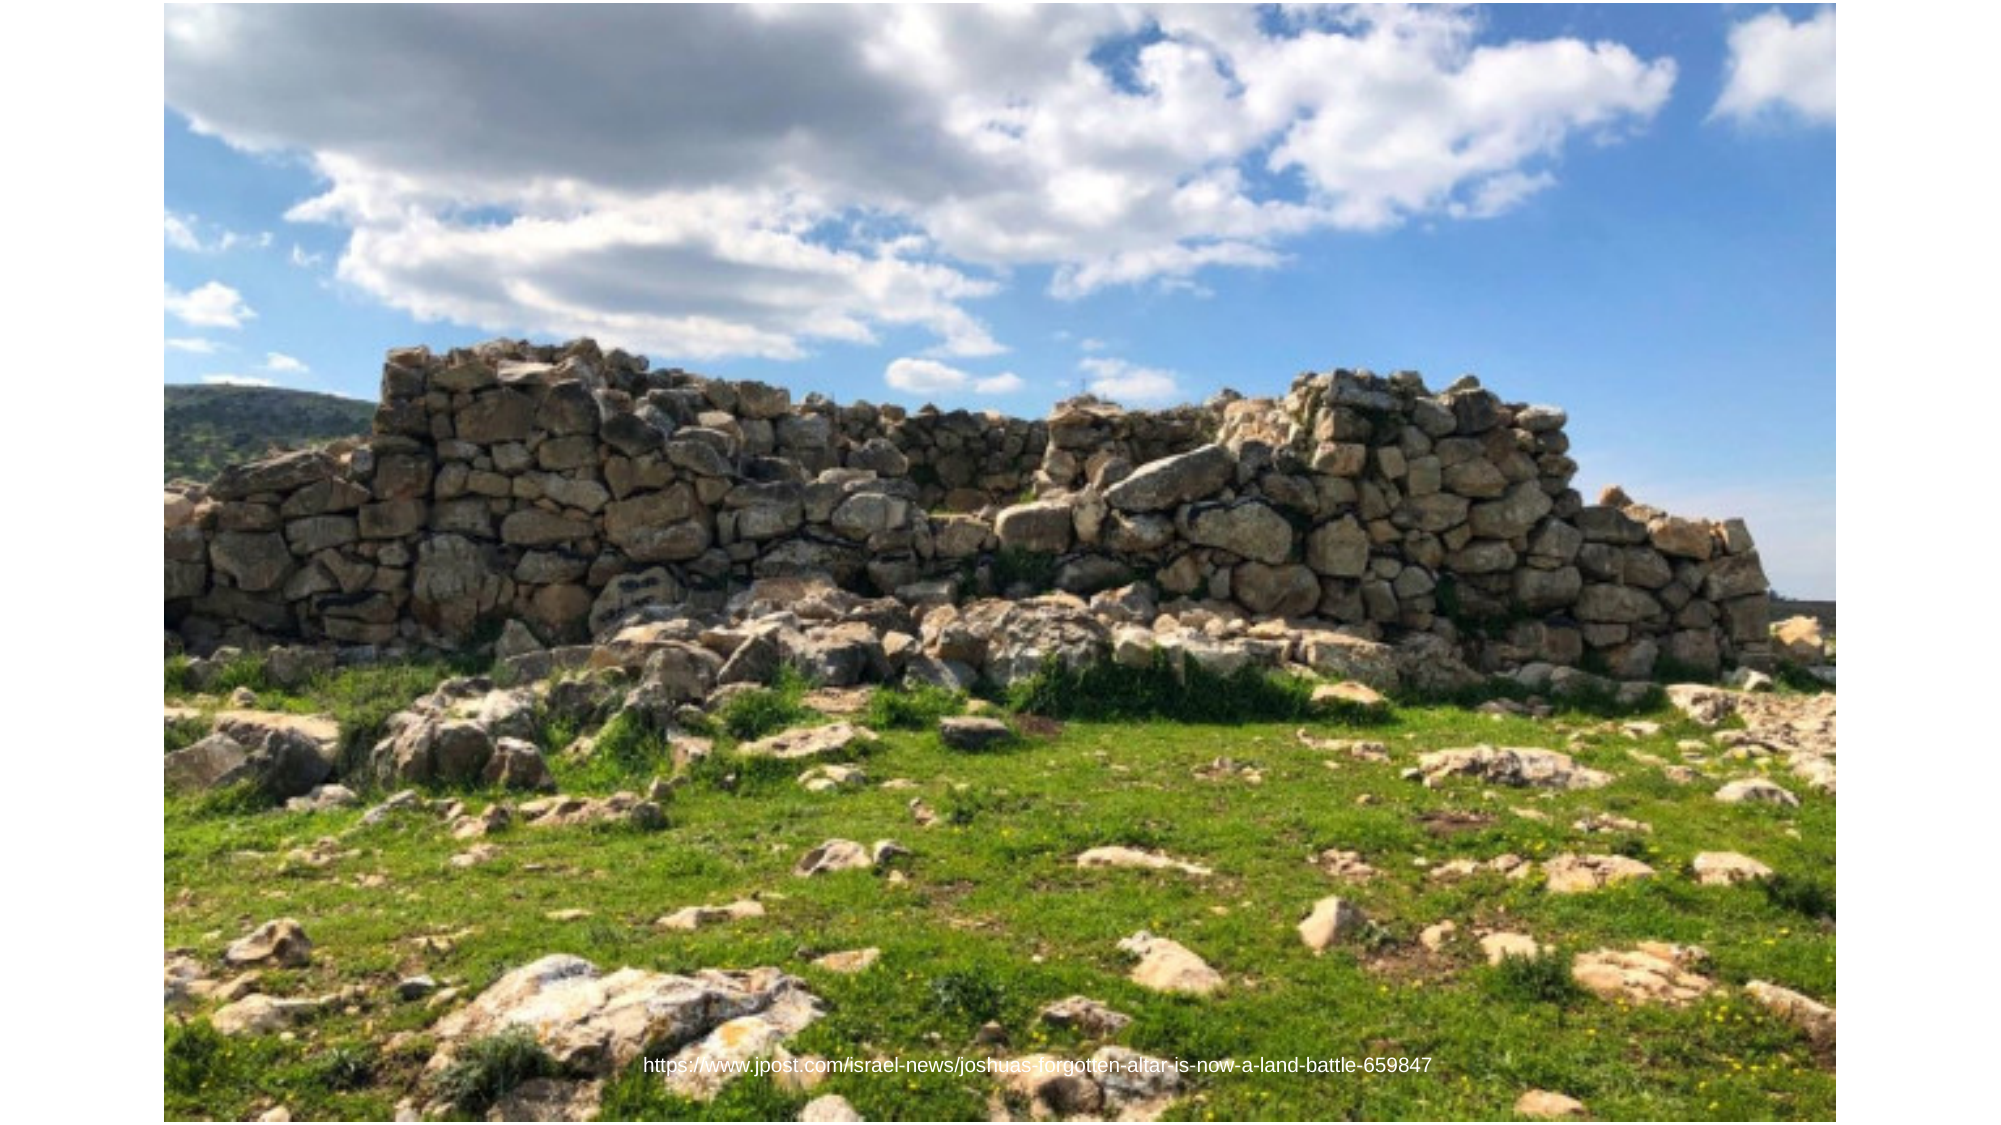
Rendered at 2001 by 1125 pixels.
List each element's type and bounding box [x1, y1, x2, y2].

picture [164, 3, 1836, 1122]
